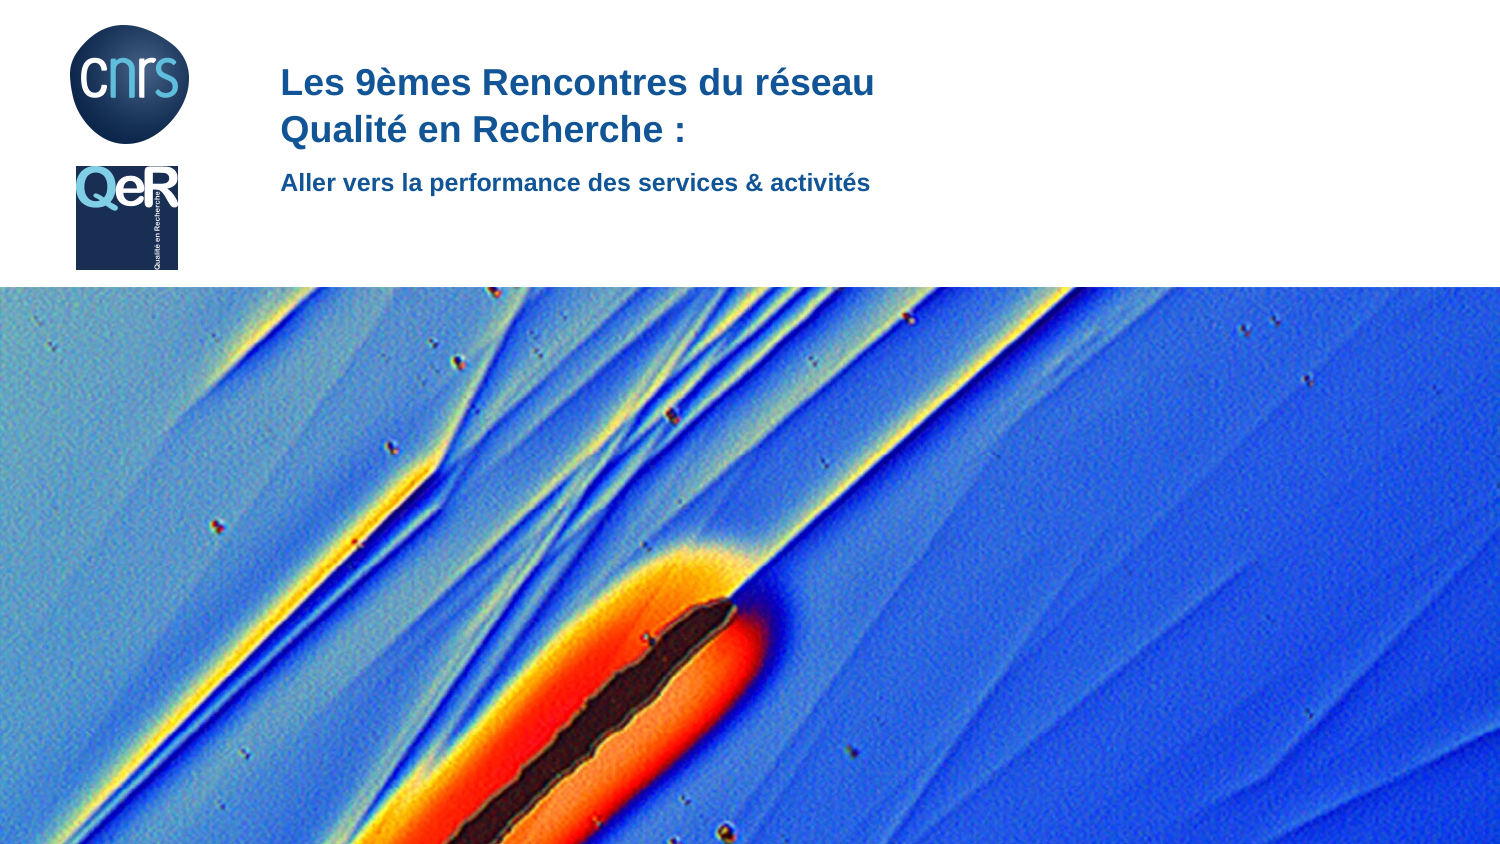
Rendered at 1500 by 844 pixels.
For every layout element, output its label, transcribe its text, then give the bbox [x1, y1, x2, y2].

picture [67, 22, 192, 147]
list Les 9èmes Rencontres du réseau Qualité en Recherche : Aller vers la performance des services & activités [280, 57, 931, 197]
picture [76, 166, 178, 270]
picture [0, 287, 1500, 844]
